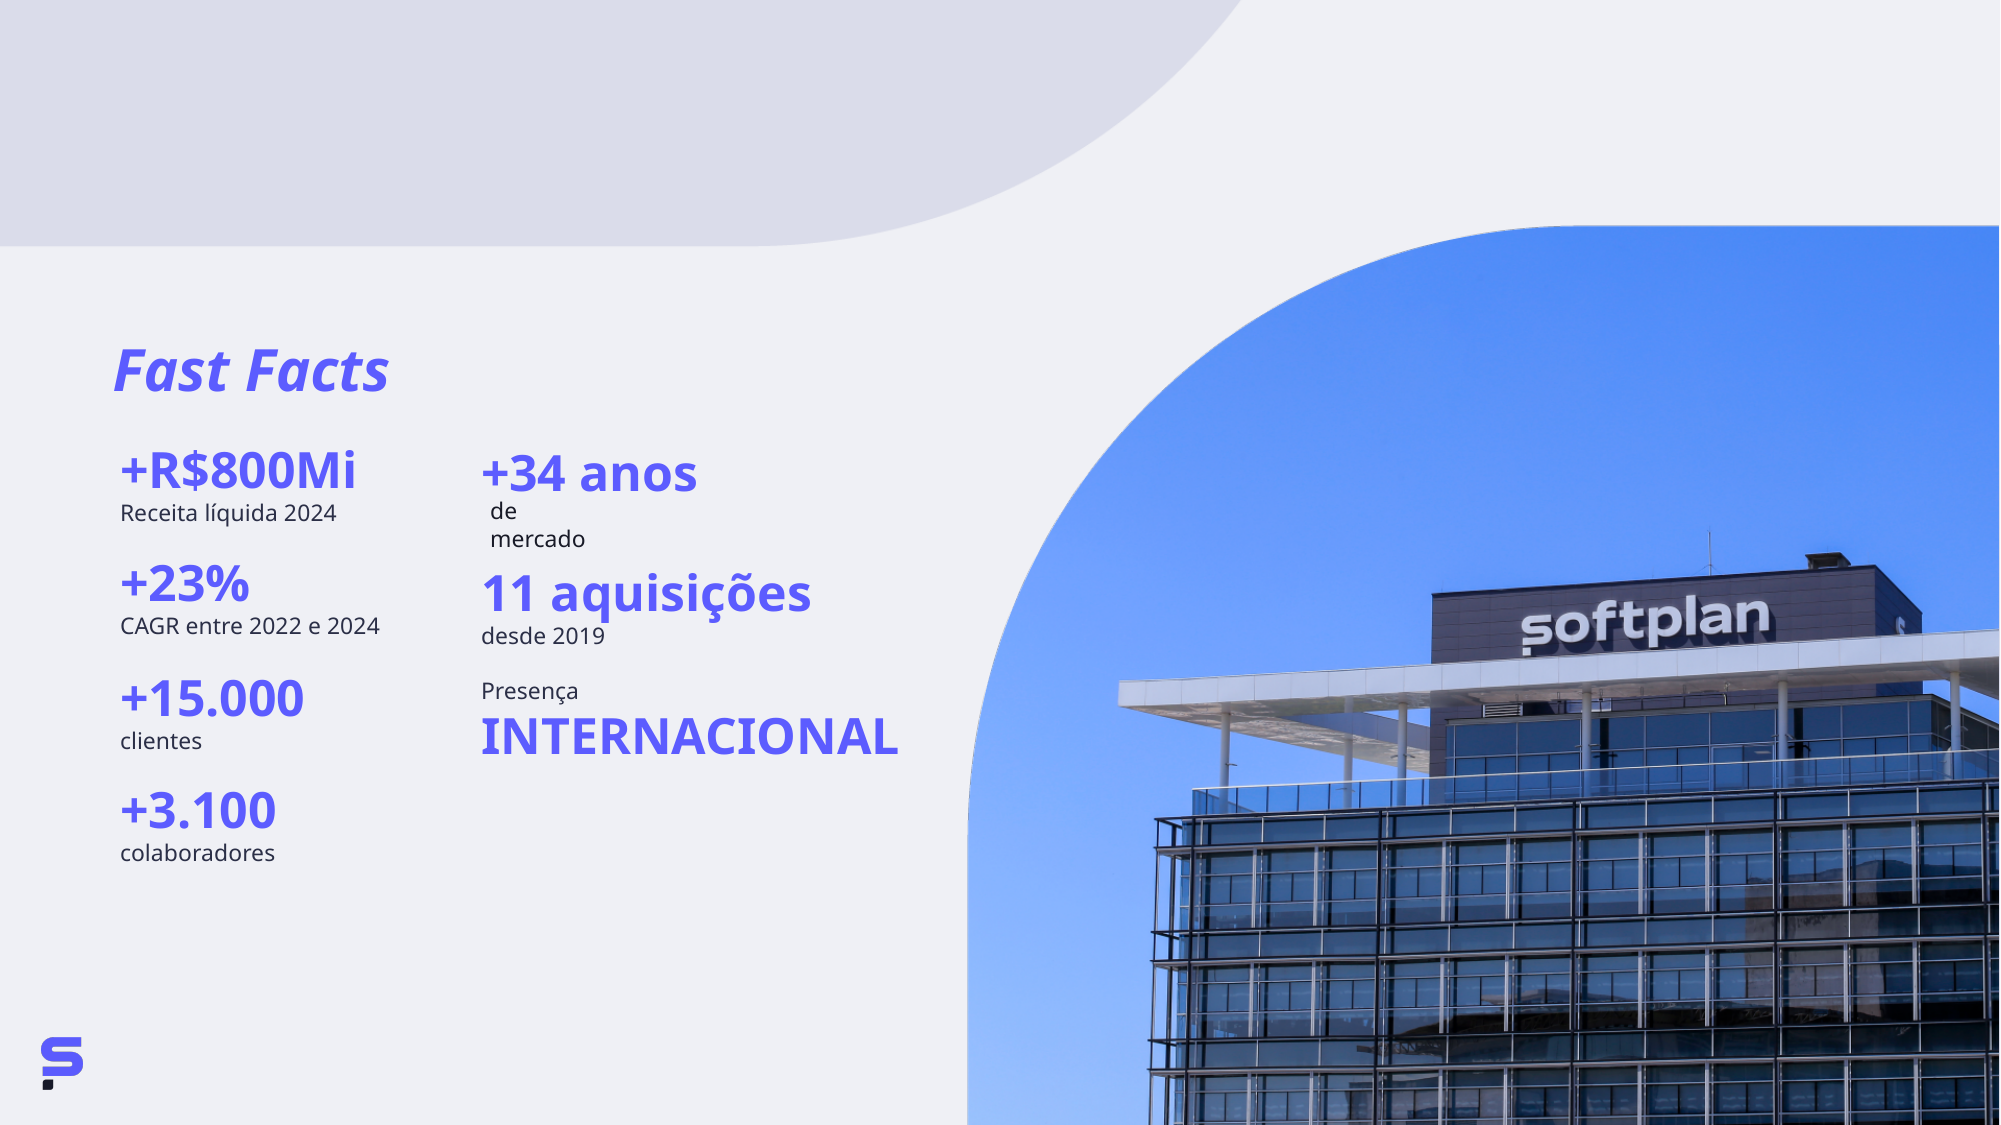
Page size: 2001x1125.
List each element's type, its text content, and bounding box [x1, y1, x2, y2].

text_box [465, 433, 917, 776]
title Fast Facts [97, 333, 893, 472]
text_box +R$800Mi Receita líquida 2024 +23% CAGR entre 2022 e 2024 +15.000 clientes +3.100 colaboradores [110, 433, 419, 897]
picture [0, 0, 2001, 1125]
